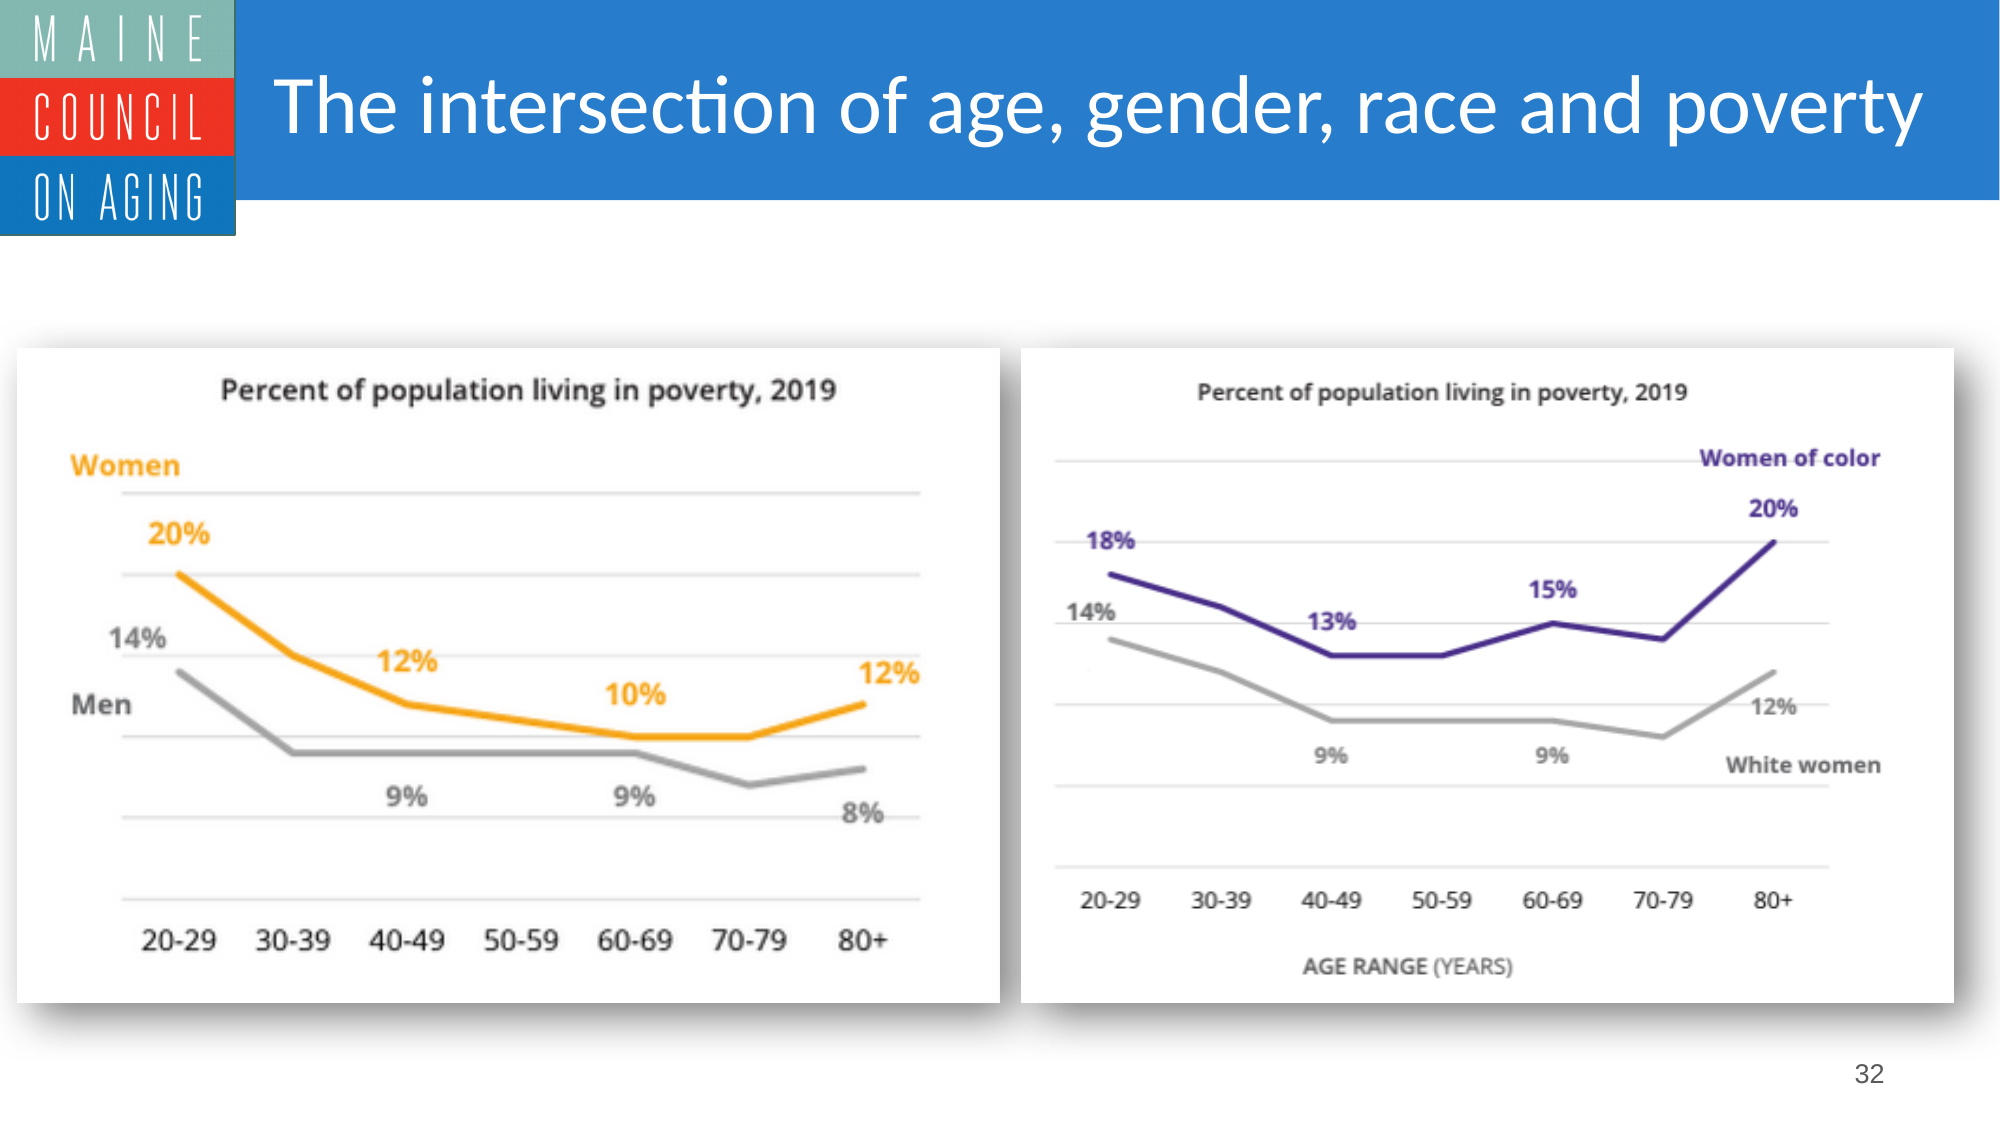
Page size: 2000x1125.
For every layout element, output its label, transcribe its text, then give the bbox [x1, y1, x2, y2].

picture [1021, 348, 1954, 1003]
slide_number 32 [1432, 1042, 1900, 1103]
picture [0, 0, 235, 235]
text_box The intersection of age, gender, race and poverty [236, 0, 2000, 201]
picture [17, 348, 1000, 1003]
